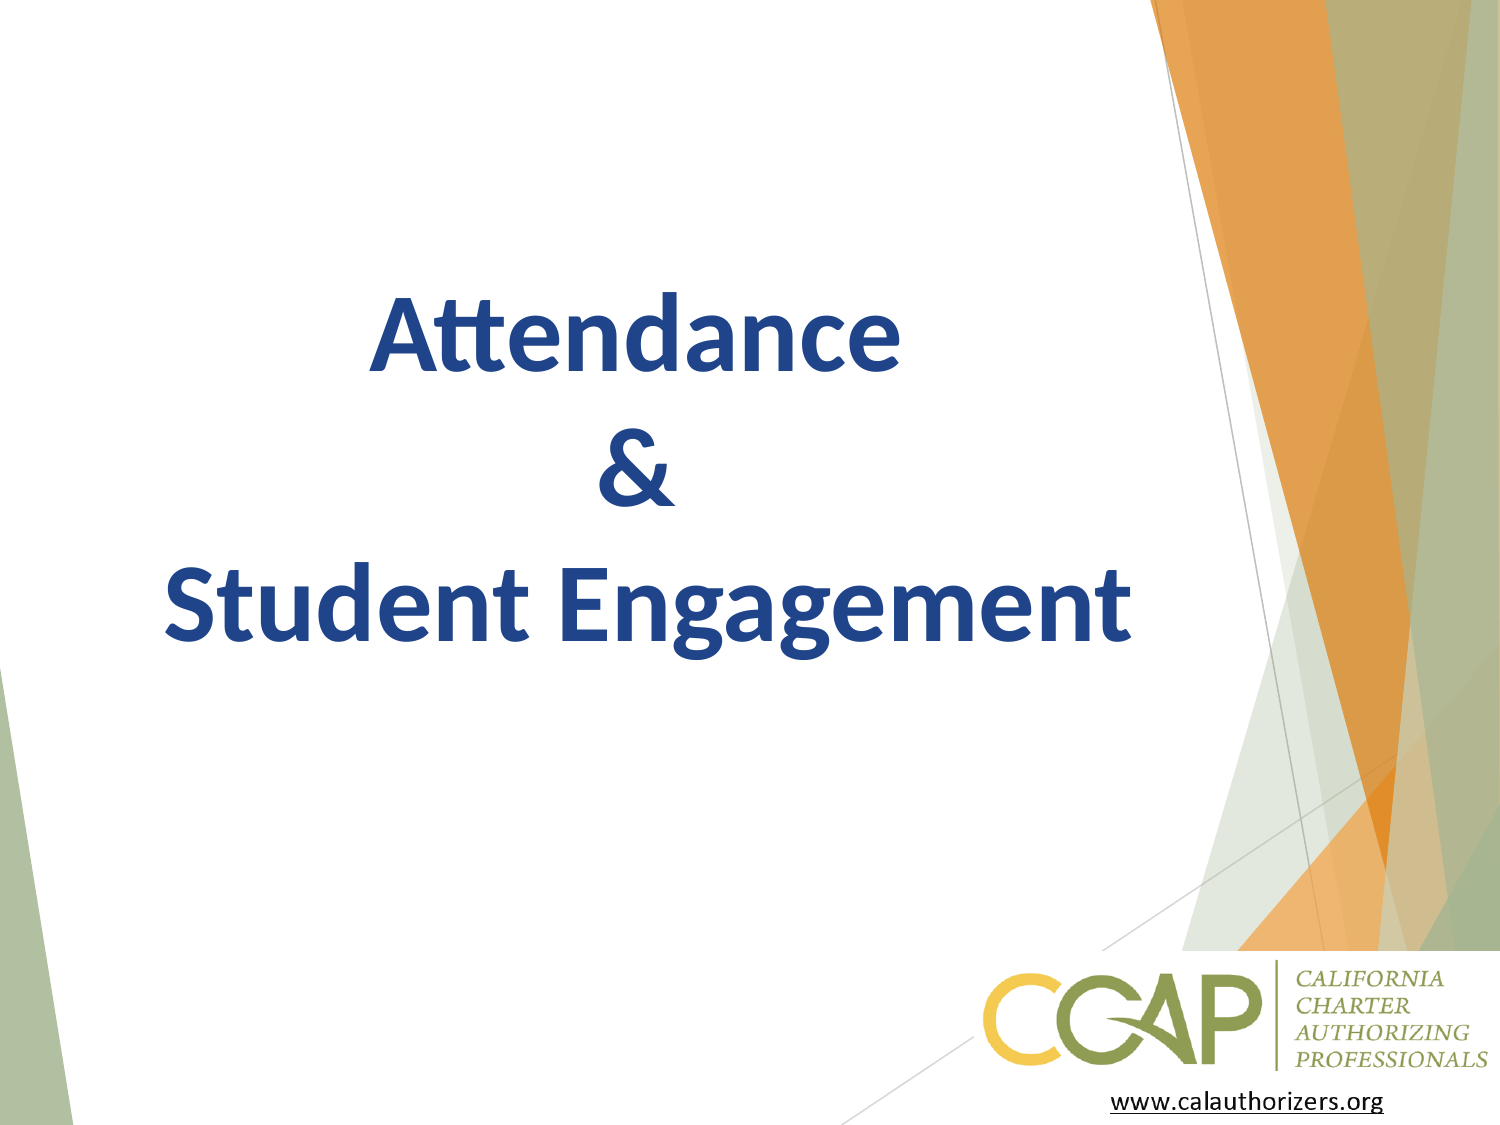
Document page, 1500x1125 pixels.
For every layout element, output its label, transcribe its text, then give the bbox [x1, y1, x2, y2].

title Attendance & Student Engagement [42, 192, 1256, 672]
picture [974, 951, 1500, 1125]
